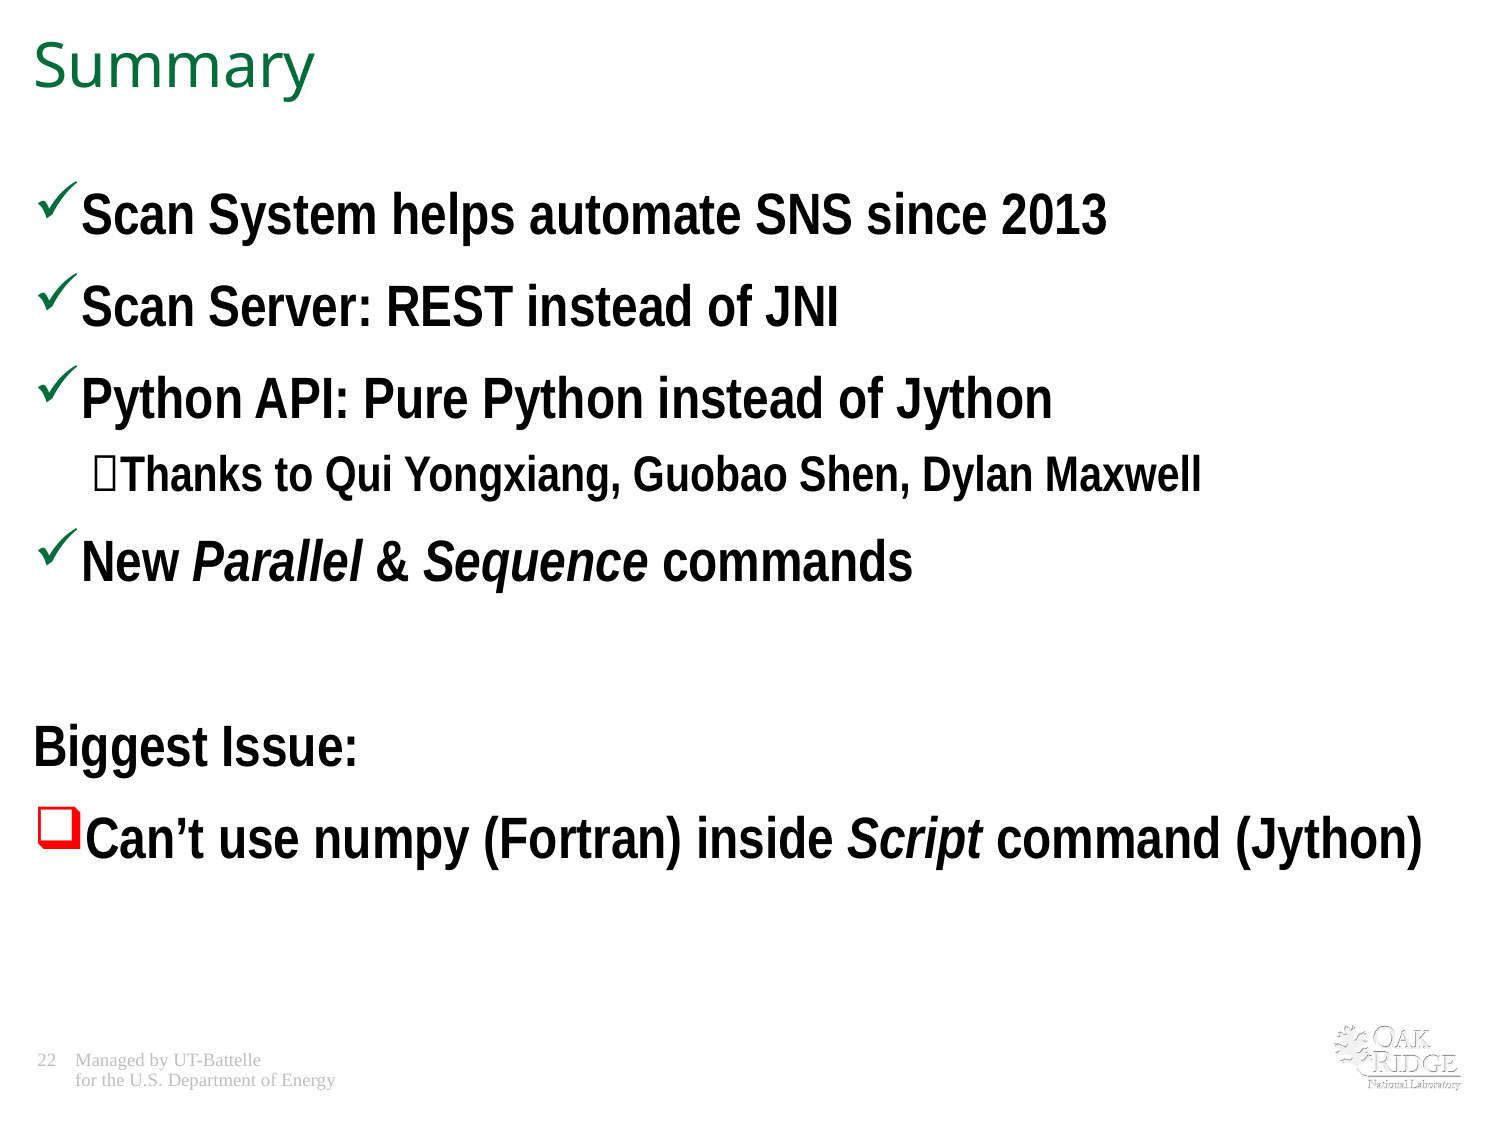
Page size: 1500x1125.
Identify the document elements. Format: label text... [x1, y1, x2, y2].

picture [1325, 1019, 1472, 1095]
title Summary [17, 28, 1369, 111]
list Scan System helps automate SNS since 2013 Scan Server: REST instead of JNI Python API: Pure Python instead of Jython Thanks to Qui Yongxiang, Guobao Shen, Dylan Maxwell New Parallel & Sequence commands Biggest Issue: Can’t use numpy (Fortran) inside Script command (Jython) [17, 176, 1464, 909]
